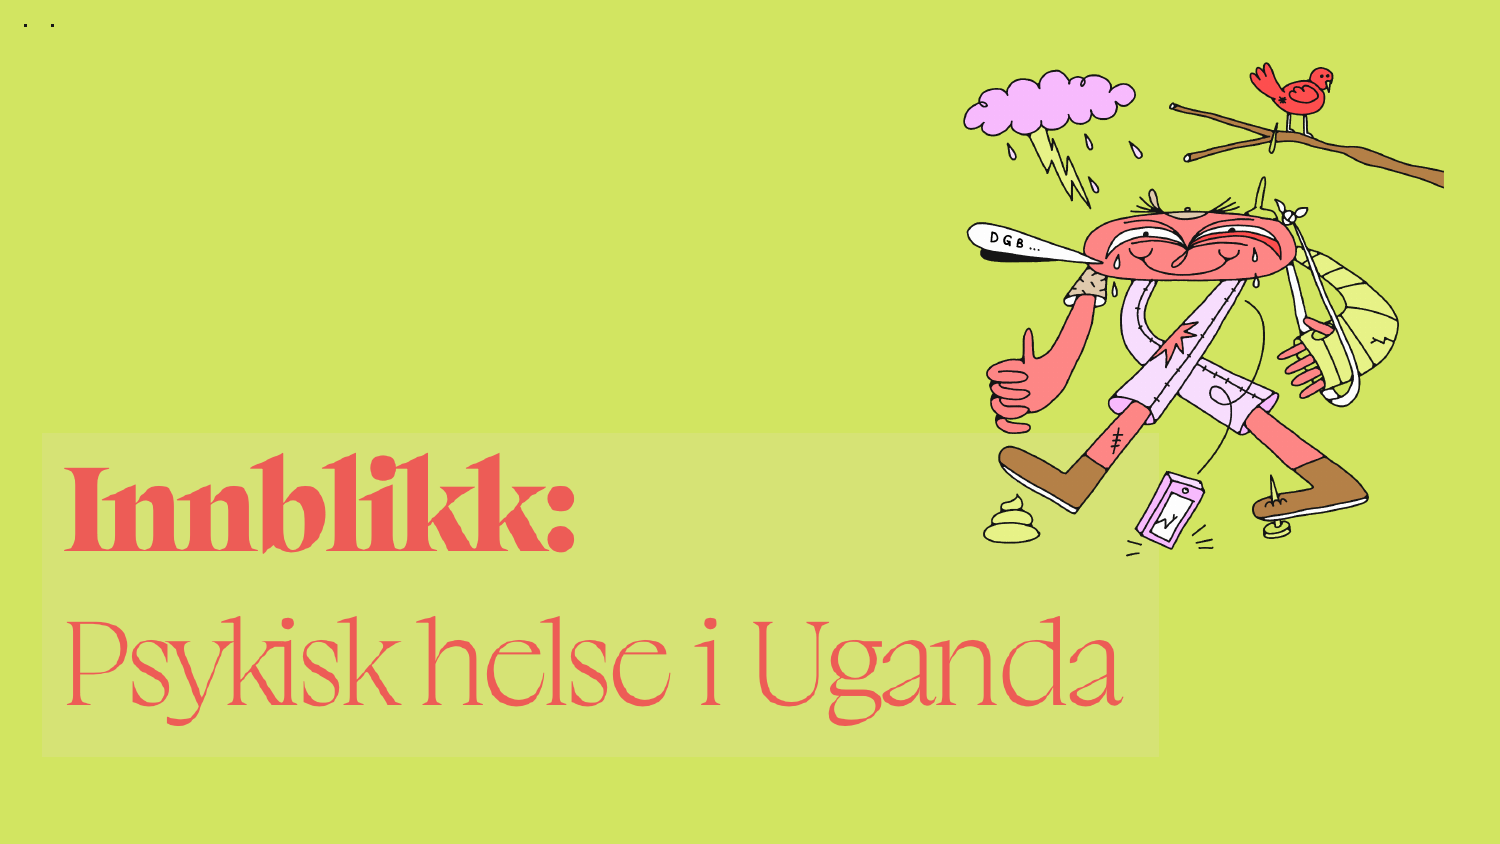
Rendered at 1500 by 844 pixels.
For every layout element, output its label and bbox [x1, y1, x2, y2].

picture [41, 0, 1444, 757]
